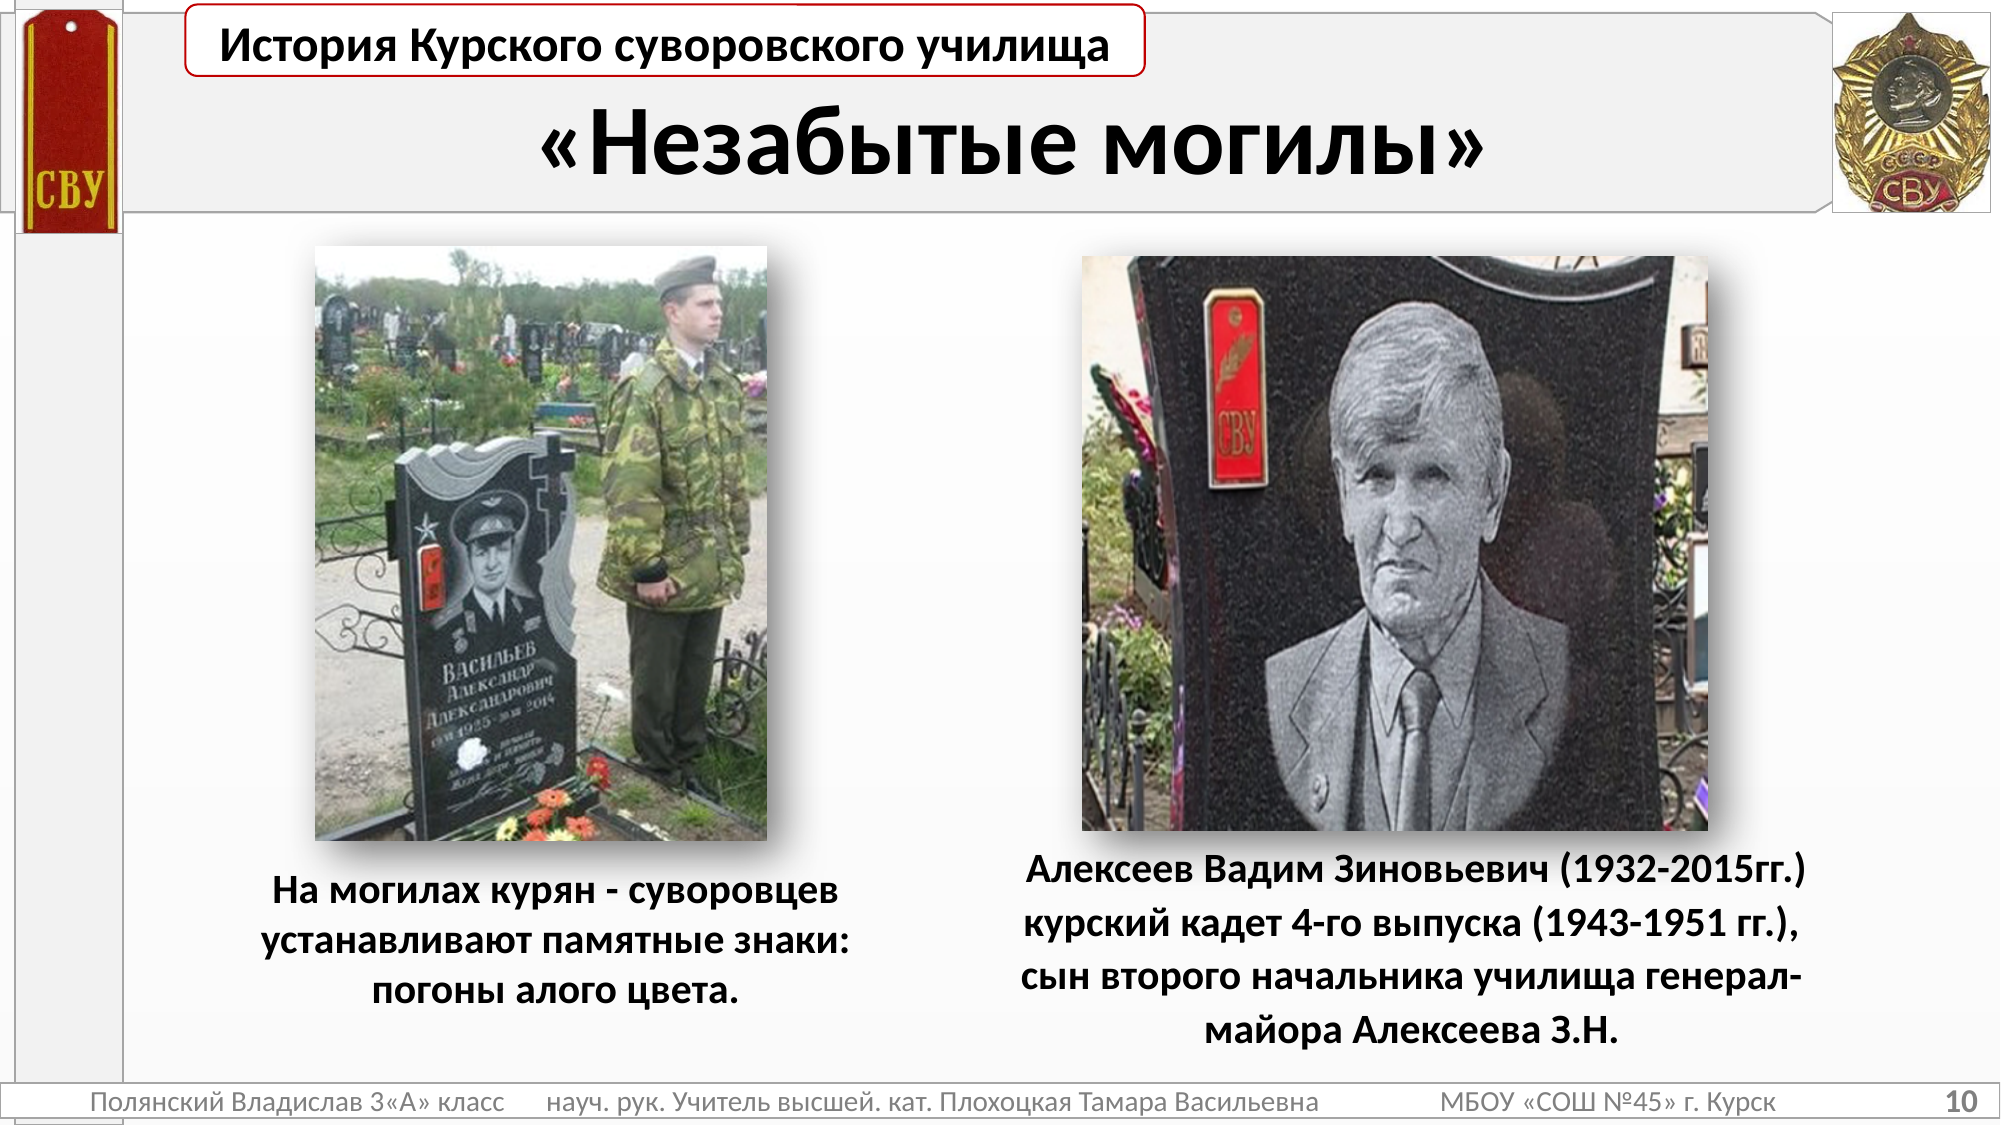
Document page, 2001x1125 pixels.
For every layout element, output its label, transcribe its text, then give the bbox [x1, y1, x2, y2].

picture [16, 10, 122, 233]
text_box На могилах курян - суворовцев устанавливают памятные знаки: погоны алого цвета. [231, 854, 881, 1020]
picture [1833, 13, 1990, 212]
picture [1081, 256, 1708, 831]
text_box «Незабытые могилы» [519, 67, 1511, 203]
text_box Алексеев Вадим Зиновьевич (1932-2015гг.) курский кадет 4-го выпуска (1943-1951 гг.), сын второго начальника училища генерал-майора Алексеева З.Н. [999, 830, 1824, 1059]
slide_number 10 [1929, 1071, 2000, 1113]
picture [315, 246, 767, 841]
